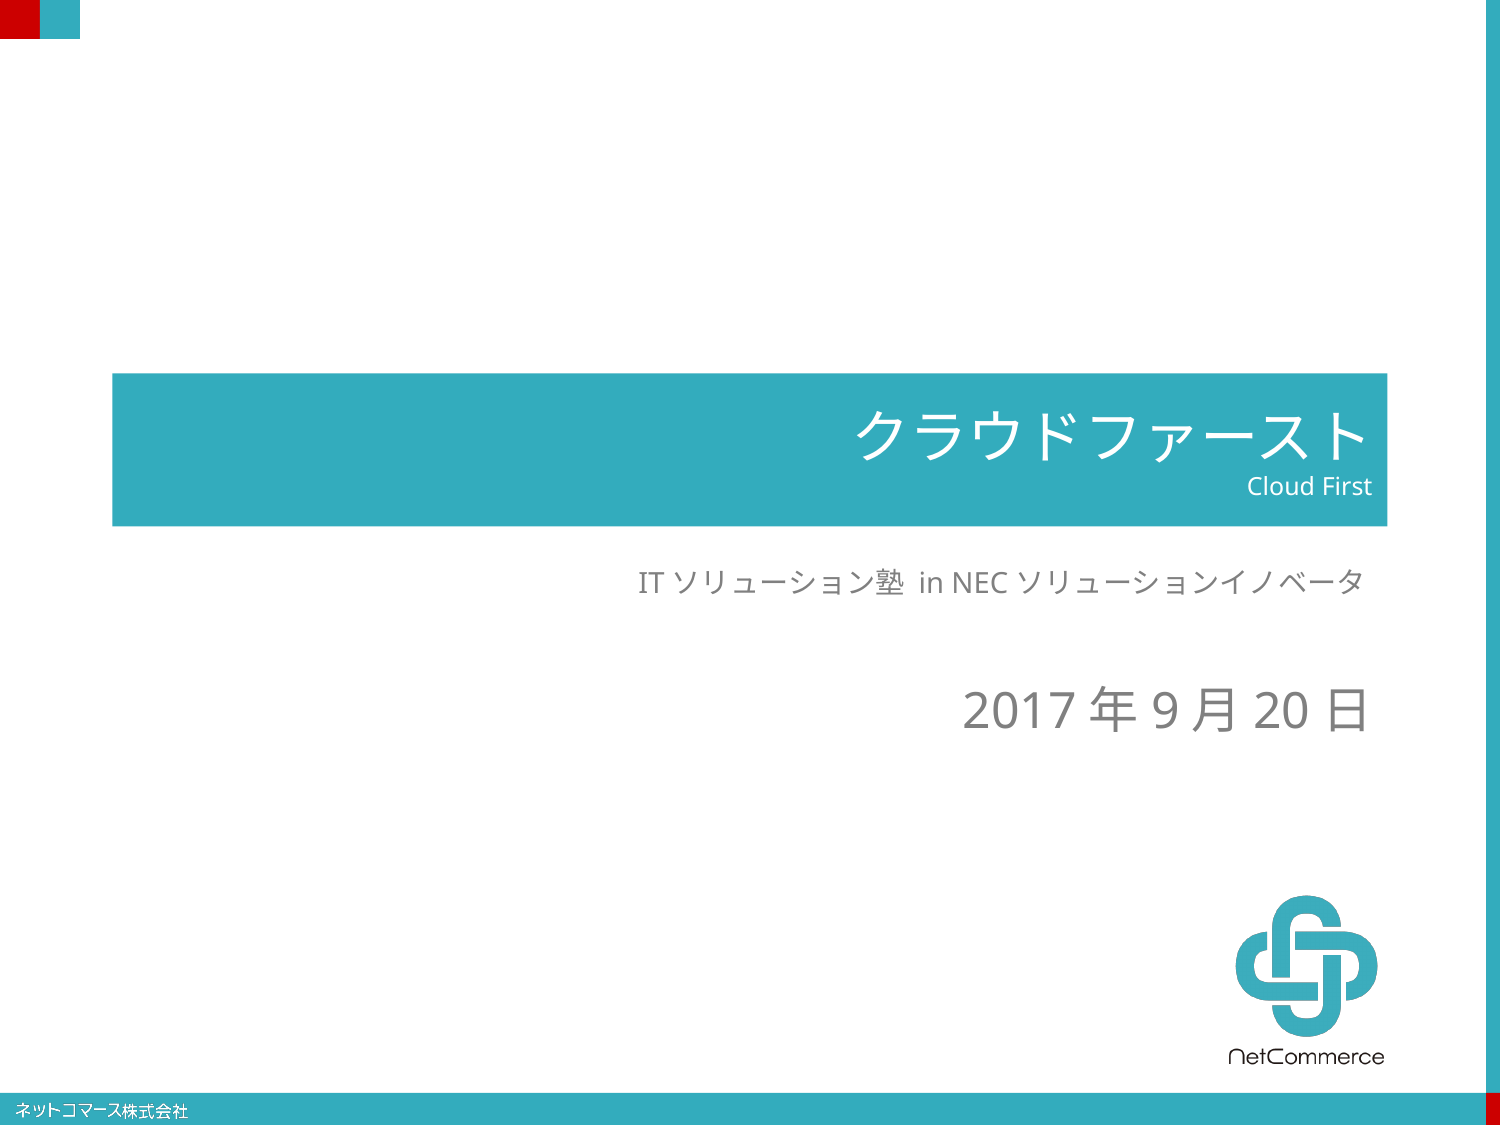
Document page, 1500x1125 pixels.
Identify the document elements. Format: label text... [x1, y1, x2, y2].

title クラウドファースト Cloud First [112, 373, 1388, 527]
picture [16, 1101, 188, 1120]
subtitle ITソリューション塾 in NECソリューションイノベータ 2017年9月20日 [112, 556, 1388, 764]
picture [1225, 889, 1388, 1067]
